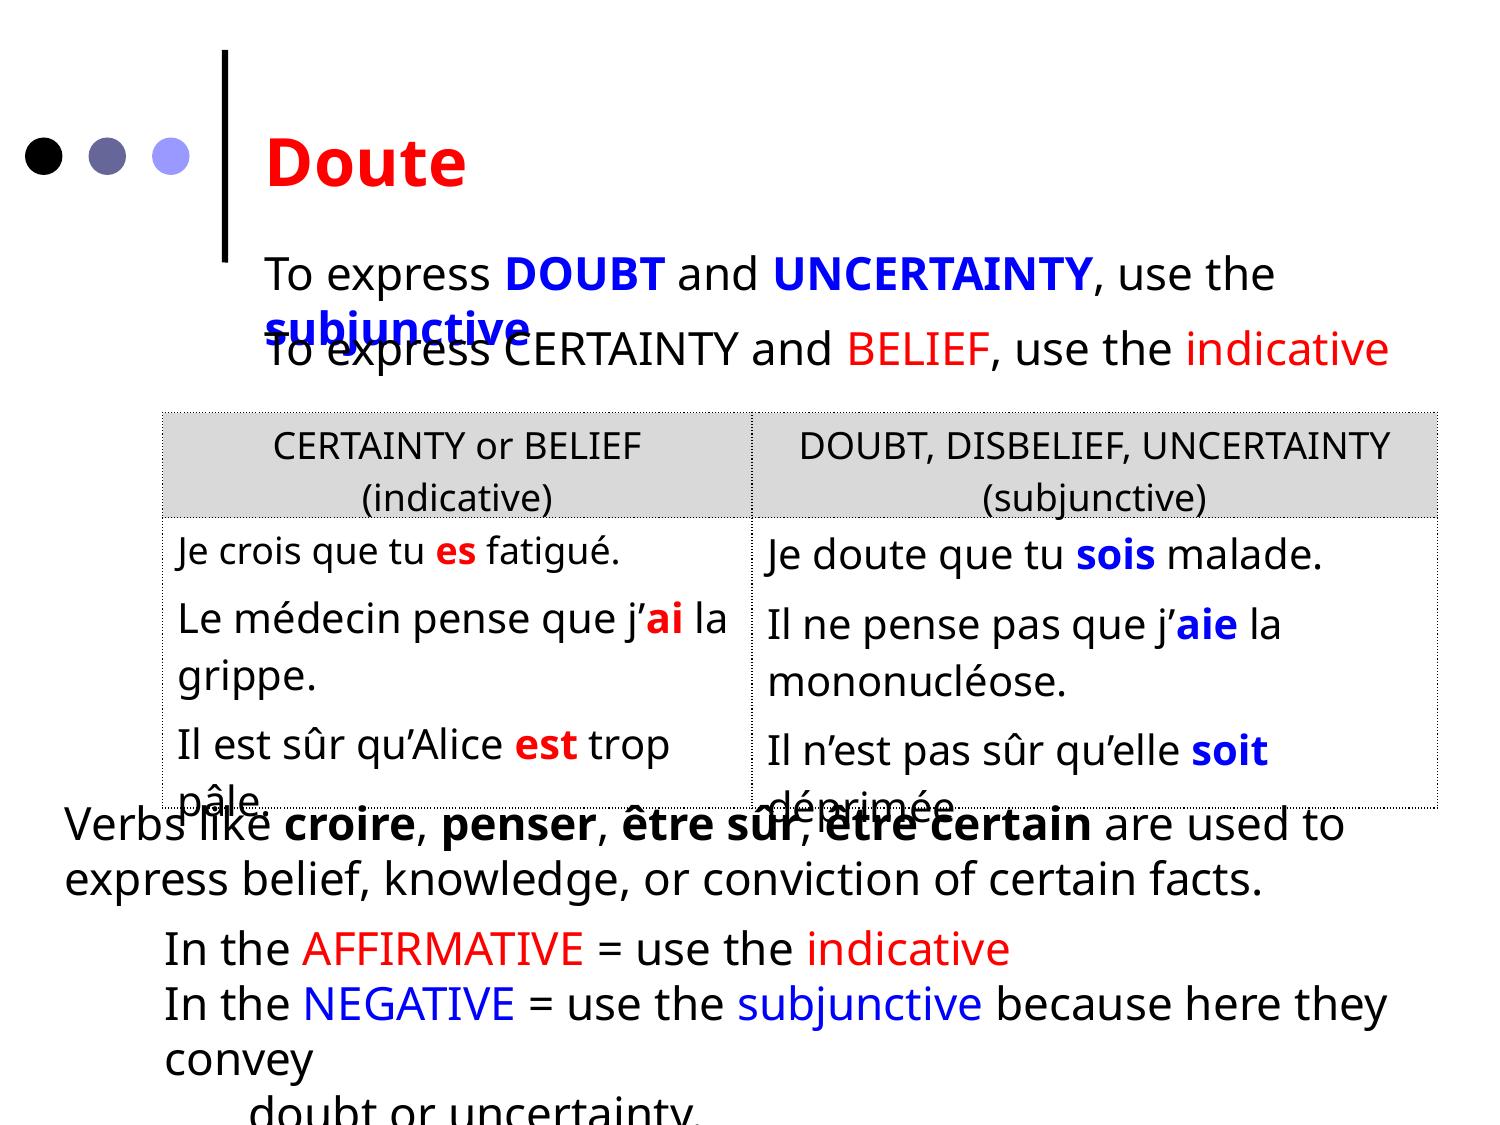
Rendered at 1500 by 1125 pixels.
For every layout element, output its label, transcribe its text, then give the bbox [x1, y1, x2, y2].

text_box Doute [249, 112, 1350, 208]
text_box In the AFFIRMATIVE = use the indicative In the NEGATIVE = use the subjunctive because here they convey doubt or uncertainty. [150, 912, 1500, 1125]
table_cell Je doute que tu sois malade. Il ne pense pas que j’aie la mononucléose. Il n’est pas sûr qu’elle soit déprimée. [752, 518, 1437, 787]
table_cell Je crois que tu es fatigué. Le médecin pense que j’ai la grippe. Il est sûr qu’Alice est trop pâle. [163, 518, 752, 787]
text_box Verbs like croire, penser, être sûr, être certain are used to express belief, knowledge, or conviction of certain facts. [50, 787, 1438, 913]
text_box To express DOUBT and UNCERTAINTY, use the subjunctive [249, 237, 1438, 312]
table_header DOUBT, DISBELIEF, UNCERTAINTY (subjunctive) [752, 413, 1437, 518]
table_header CERTAINTY or BELIEF (indicative) [163, 413, 752, 518]
text_box To express CERTAINTY and BELIEF, use the indicative [249, 312, 1438, 383]
